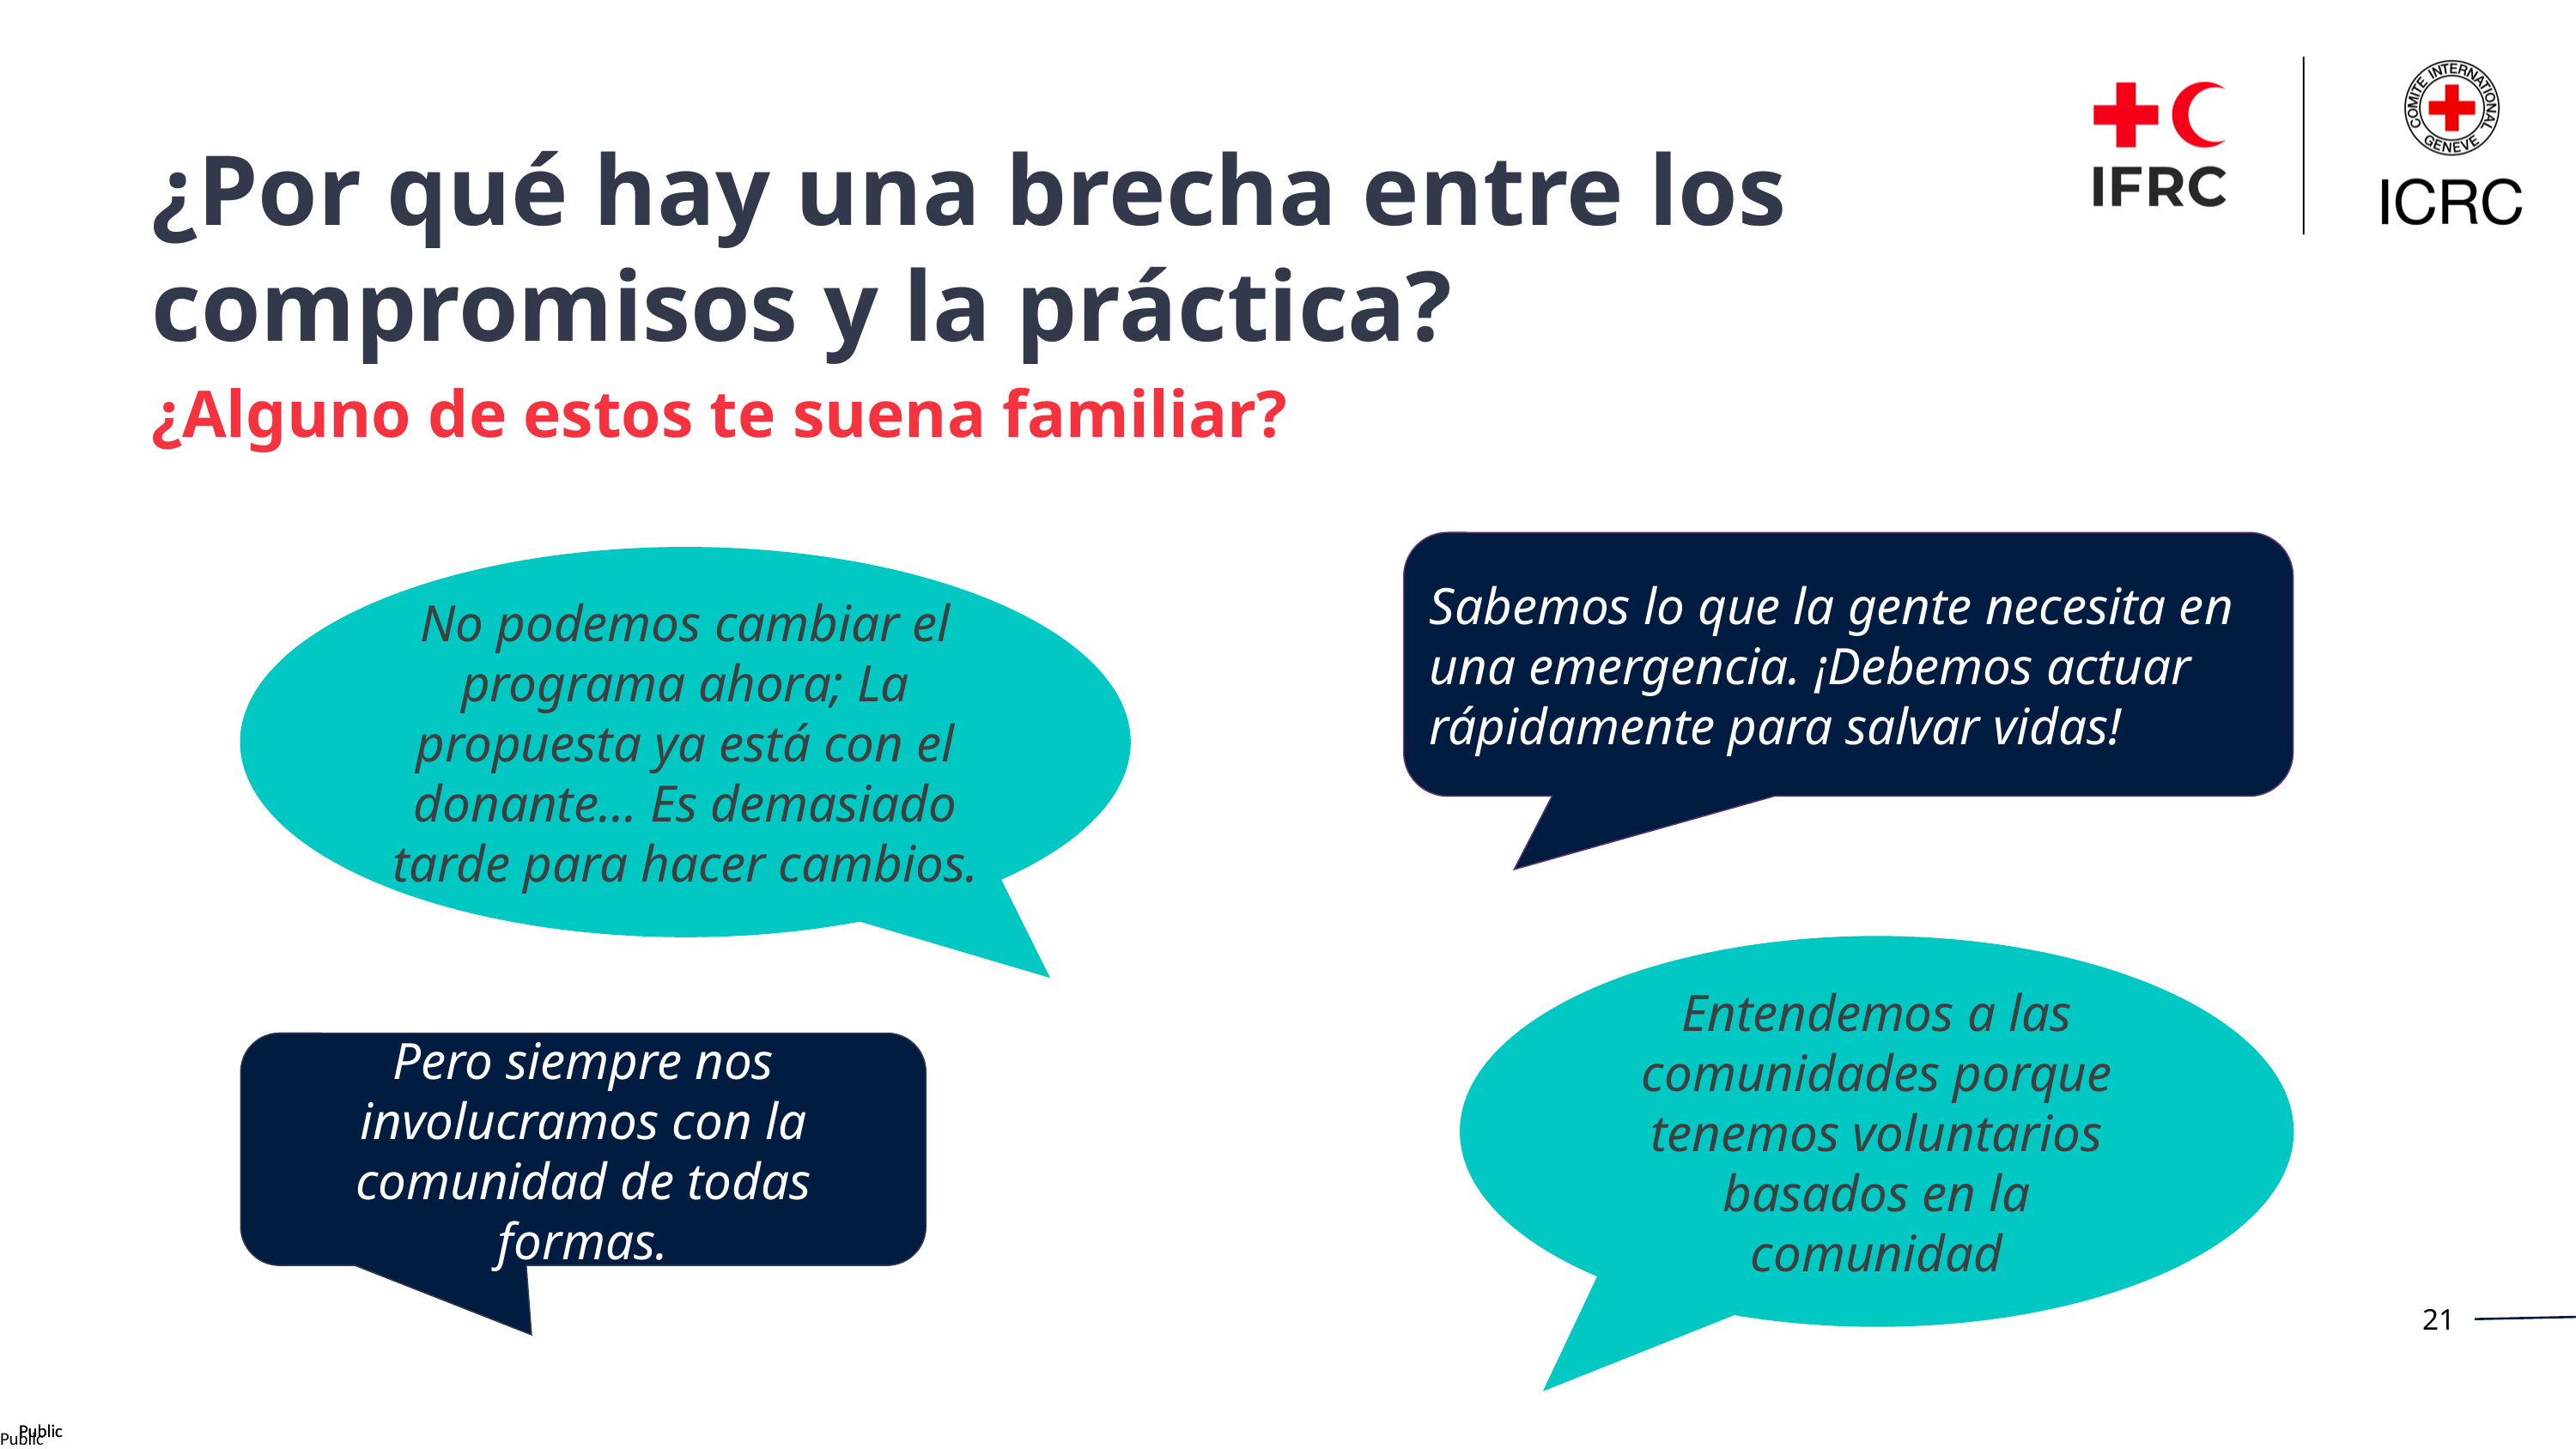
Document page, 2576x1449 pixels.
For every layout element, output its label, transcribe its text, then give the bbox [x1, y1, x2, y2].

picture [2034, 0, 2576, 265]
text_box Pero siempre nos involucramos con la comunidad de todas formas. [240, 1033, 927, 1335]
text_box Entendemos a las comunidades porque tenemos voluntarios basados en la comunidad [1460, 937, 2293, 1391]
text_box Sabemos lo que la gente necesita en una emergencia. ¡Debemos actuar rápidamente para salvar vidas! [1403, 532, 2293, 870]
text_box ¿Alguno de estos te suena familiar? [138, 367, 2033, 535]
text_box ¿Por qué hay una brecha entre los compromisos y la práctica? [138, 122, 2248, 460]
text_box No podemos cambiar el programa ahora; La propuesta ya está con el donante... Es demasiado tarde para hacer cambios. [240, 547, 1131, 977]
